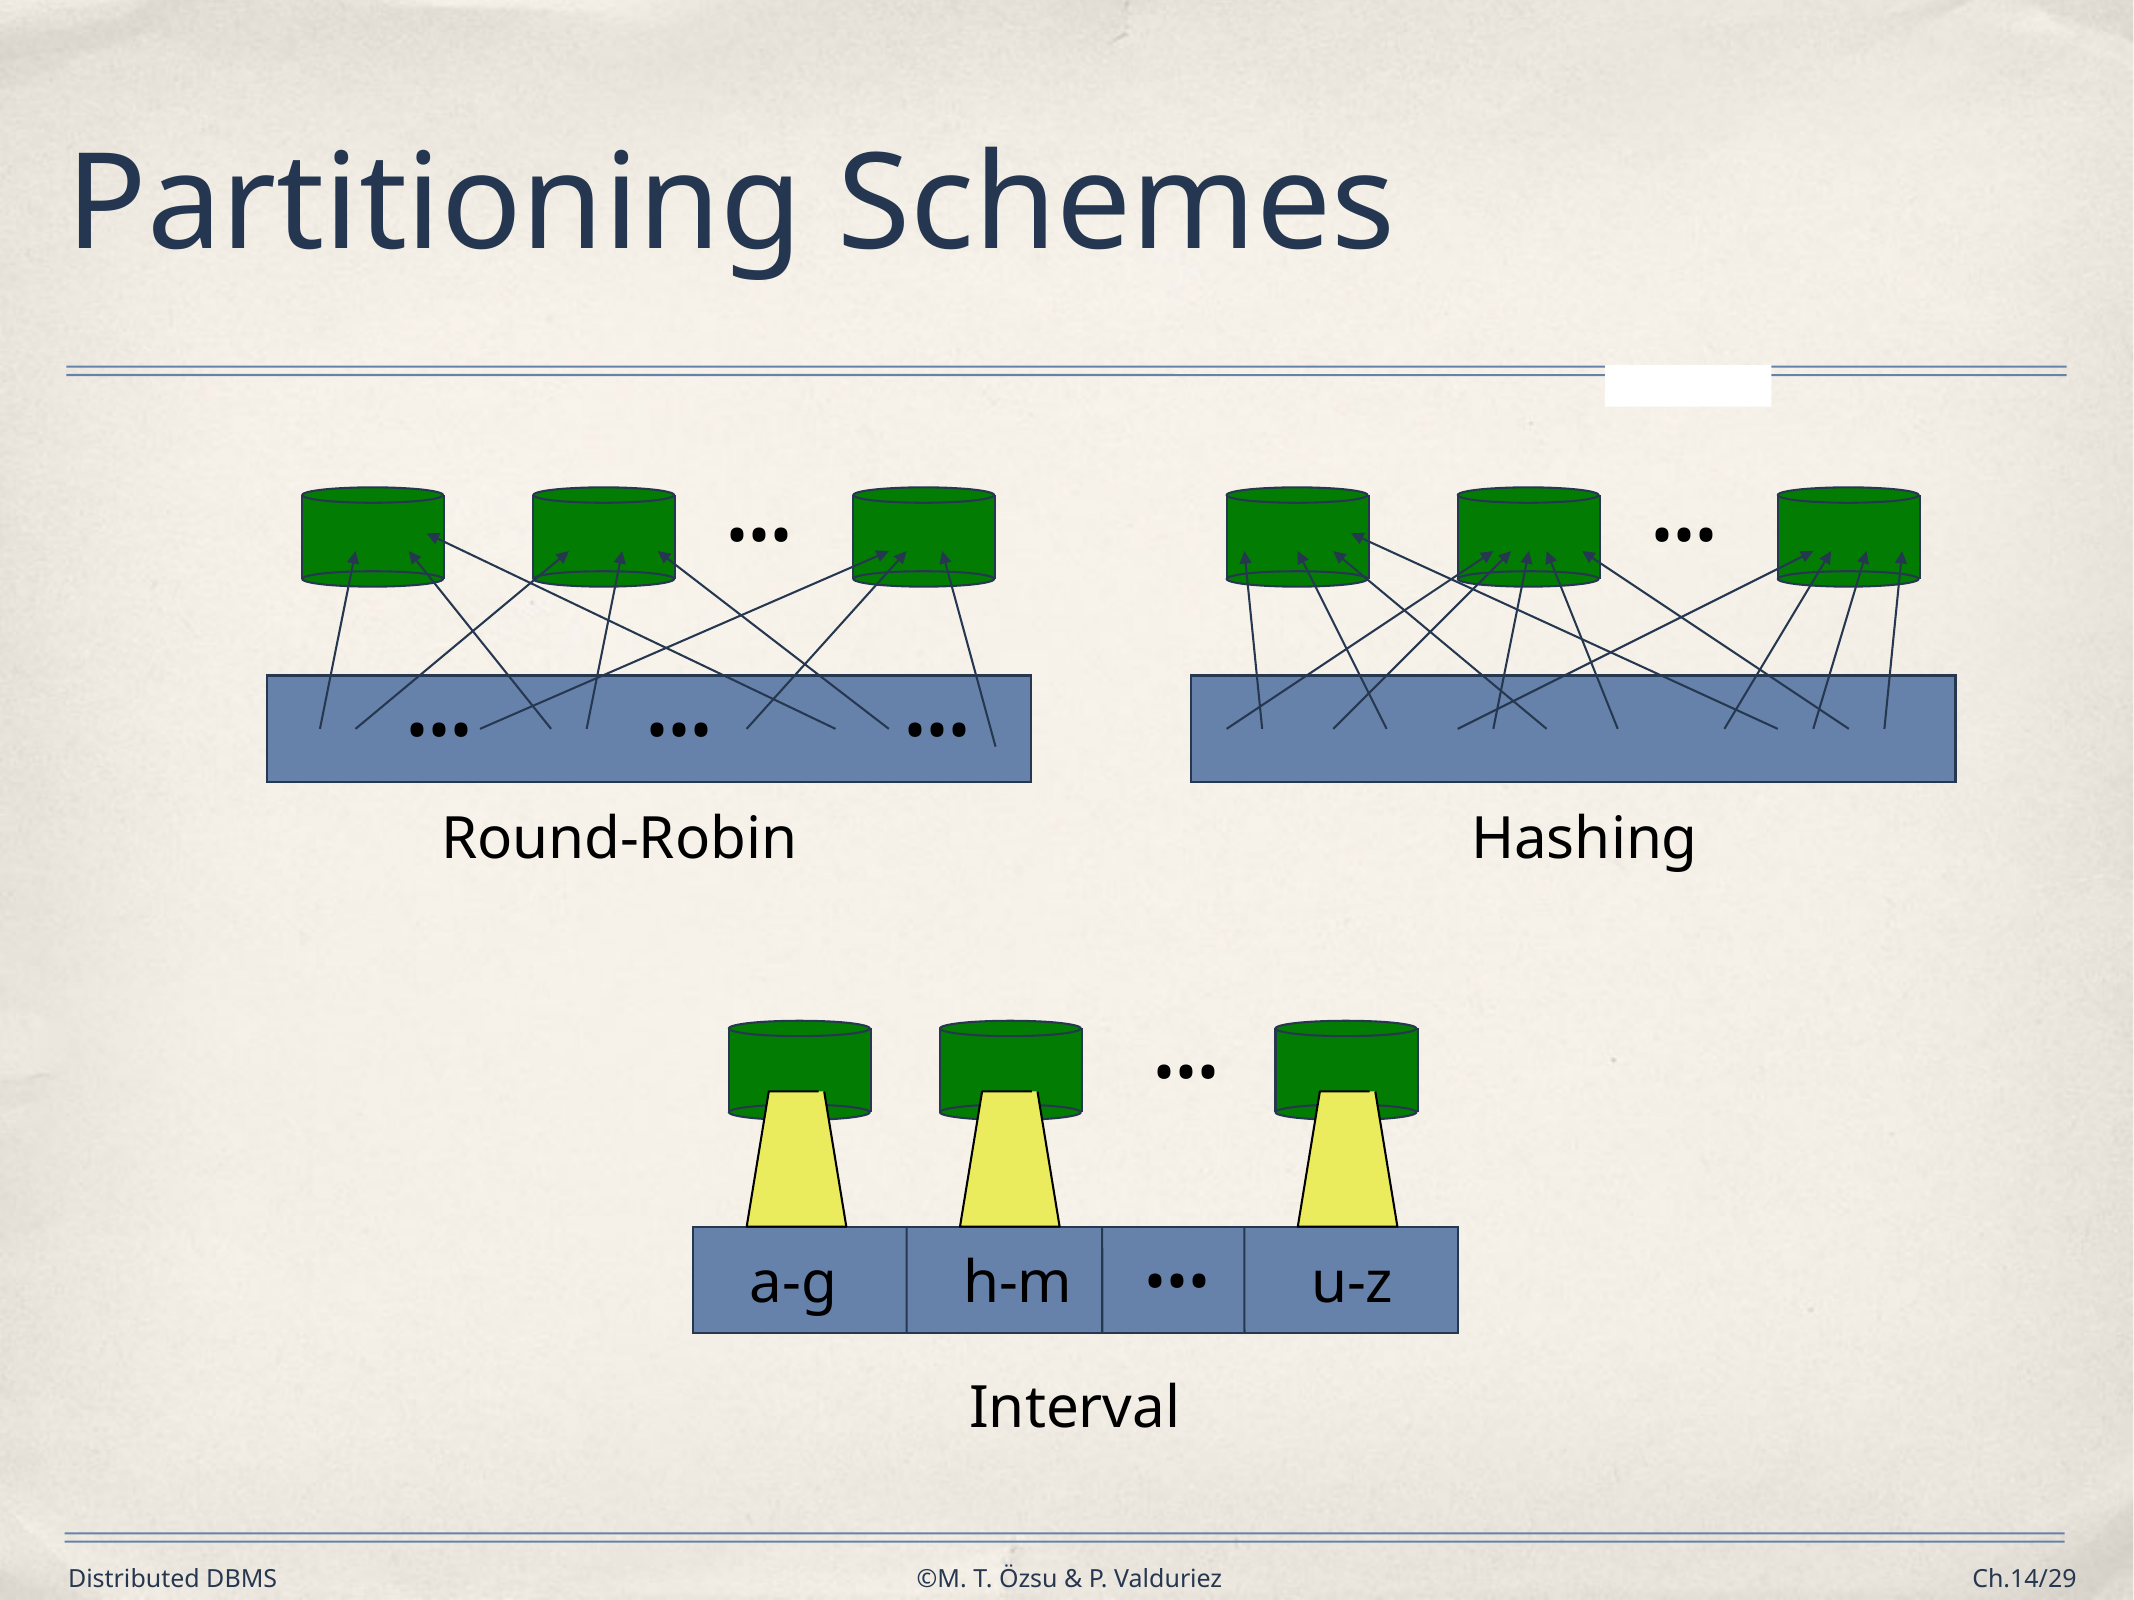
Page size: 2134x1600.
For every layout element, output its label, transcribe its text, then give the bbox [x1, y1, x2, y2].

text_box h-m [963, 1244, 1073, 1315]
text_box Hashing [1471, 800, 1698, 871]
text_box [1191, 675, 1956, 783]
text_box [1103, 1226, 1244, 1334]
text_box u-z [1310, 1244, 1394, 1315]
text_box ••• [406, 693, 473, 764]
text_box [1275, 1020, 1418, 1121]
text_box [533, 487, 676, 587]
text_box ••• [904, 693, 971, 764]
text_box ••• [1153, 1034, 1220, 1105]
text_box Round-Robin [441, 800, 798, 871]
text_box [266, 675, 1032, 783]
text_box Interval [969, 1368, 1181, 1439]
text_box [301, 487, 445, 587]
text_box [1457, 487, 1601, 587]
text_box ••• [1144, 1244, 1211, 1315]
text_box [1777, 487, 1921, 587]
text_box ••• [646, 693, 713, 764]
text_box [939, 1020, 1083, 1121]
text_box [1245, 1226, 1458, 1334]
text_box [746, 1129, 847, 1227]
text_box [728, 1020, 872, 1121]
picture [0, 0, 2134, 1600]
text_box [907, 1226, 1102, 1334]
text_box [960, 1129, 1060, 1227]
text_box ••• [1651, 497, 1718, 568]
text_box [1605, 365, 1772, 407]
text_box a-g [749, 1244, 838, 1315]
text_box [1226, 487, 1370, 587]
text_box [693, 1226, 906, 1334]
text_box [1297, 1129, 1398, 1227]
text_box ••• [726, 497, 793, 568]
title Partitioning Schemes [58, 72, 2075, 338]
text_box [853, 487, 996, 587]
